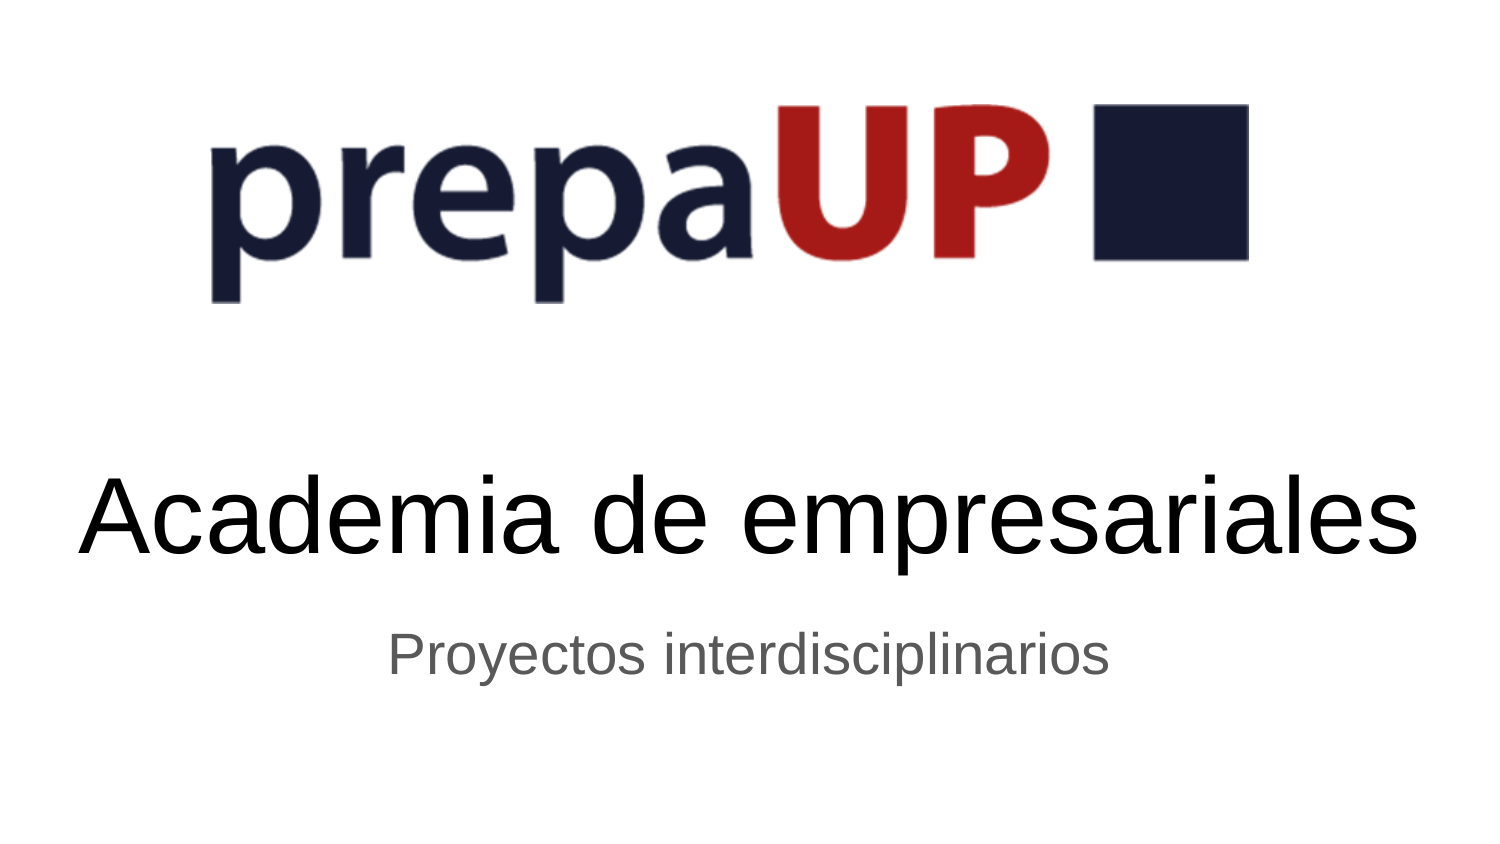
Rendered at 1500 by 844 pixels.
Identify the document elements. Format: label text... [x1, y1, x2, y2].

title Academia de empresariales [51, 253, 1449, 591]
subtitle Proyectos interdisciplinarios [51, 601, 1449, 732]
picture [210, 104, 1250, 304]
